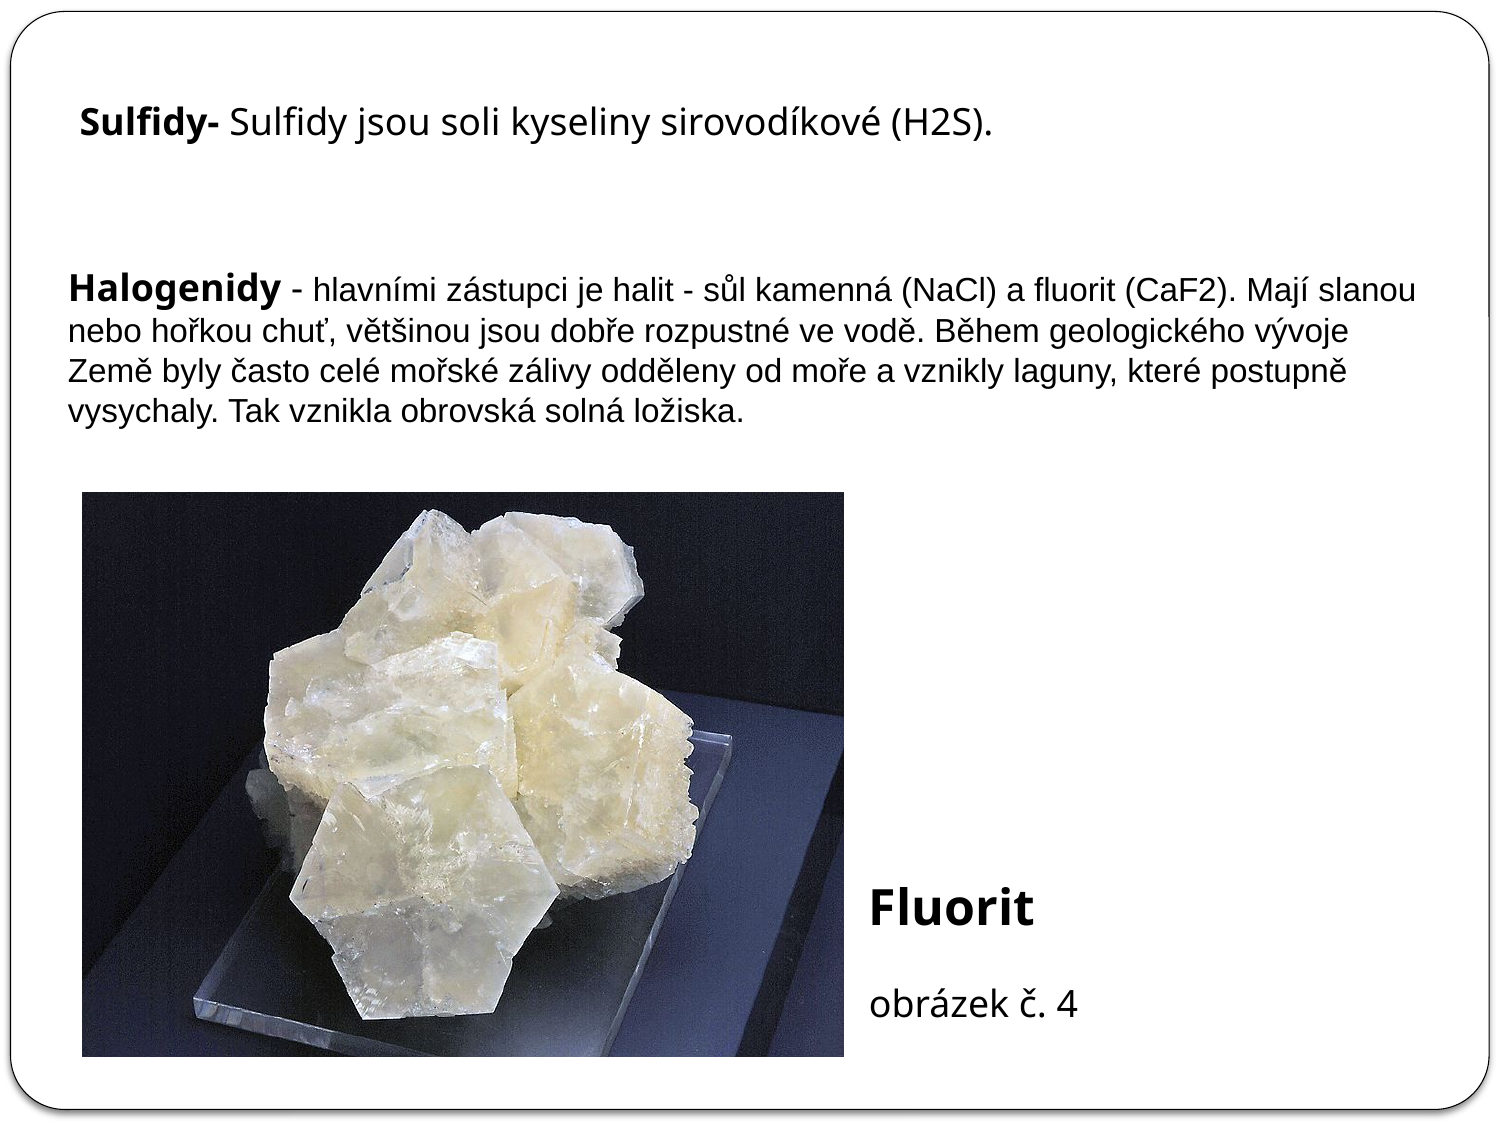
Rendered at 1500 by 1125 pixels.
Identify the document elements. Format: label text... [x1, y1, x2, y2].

text_box Sulfidy- Sulfidy jsou soli kyseliny sirovodíkové (H2S). [64, 90, 1388, 150]
text_box Halogenidy - hlavními zástupci je halit - sůl kamenná (NaCl) a fluorit (CaF2). Mají slanou nebo hořkou chuť, většinou jsou dobře rozpustné ve vodě. Během geologického vývoje Země byly často celé mořské zálivy odděleny od moře a vznikly laguny, které postupně vysychaly. Tak vznikla obrovská solná ložiska. [53, 257, 1438, 527]
text_box Fluorit obrázek č. 4 [854, 868, 1094, 1033]
picture [81, 491, 844, 1057]
